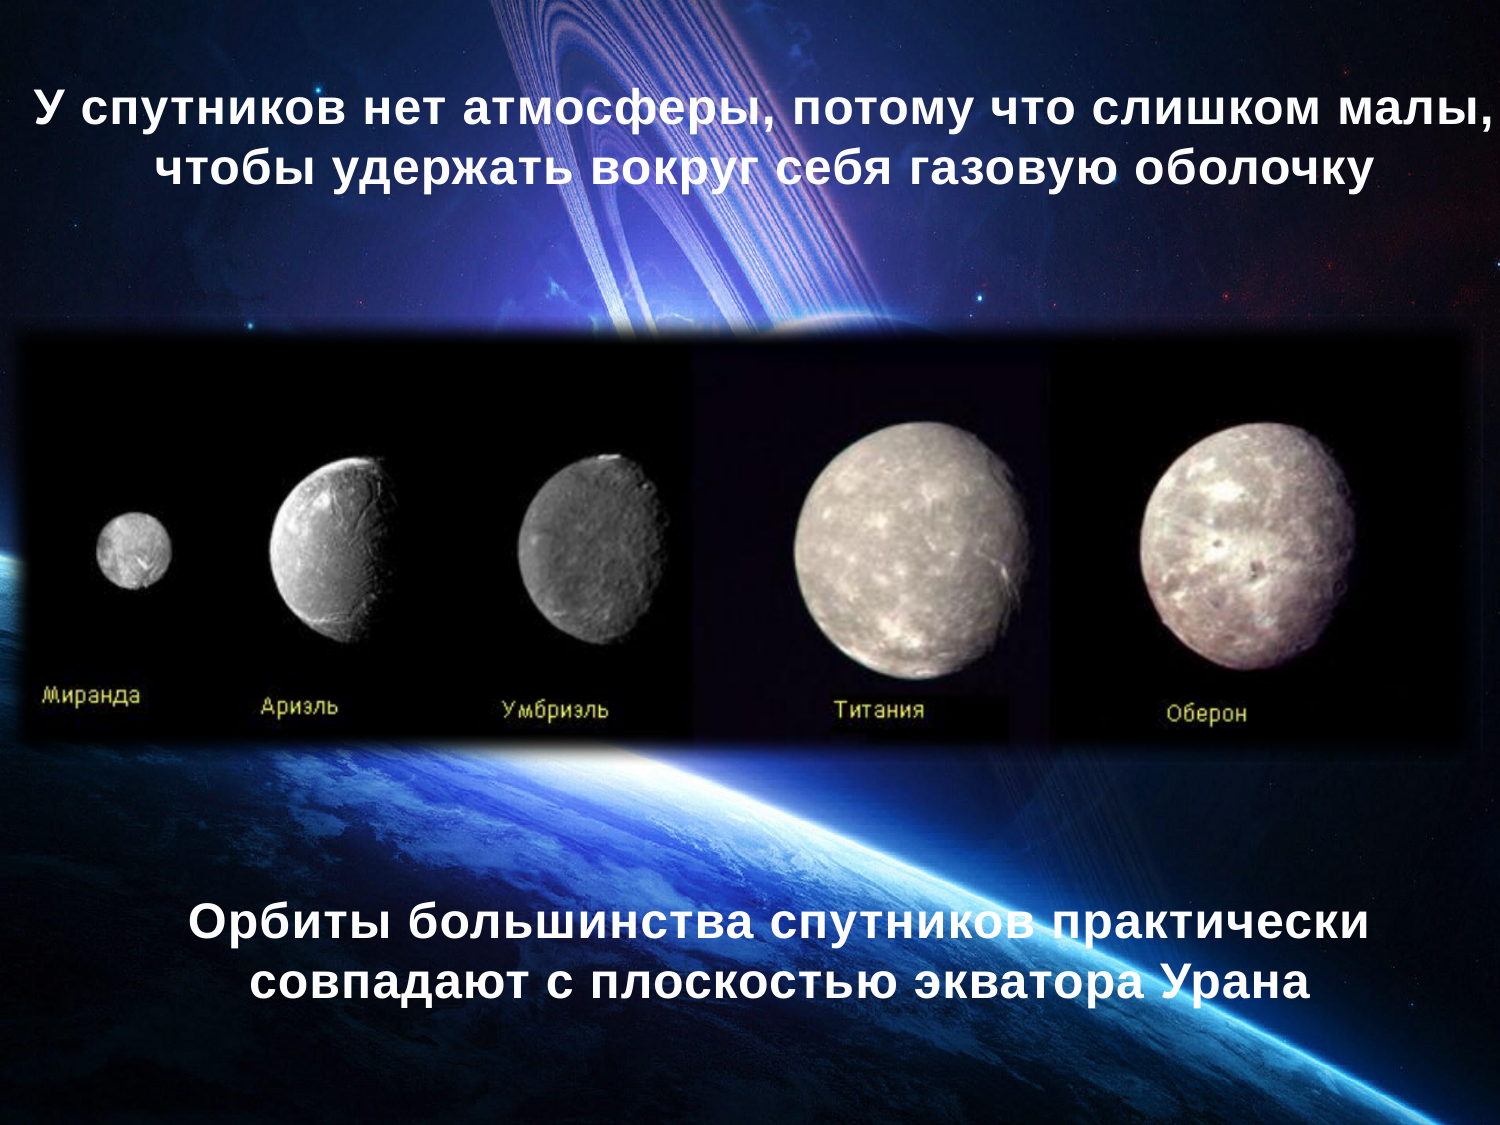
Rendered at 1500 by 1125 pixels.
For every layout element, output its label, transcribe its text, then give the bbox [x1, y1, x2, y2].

picture [0, 0, 1500, 1125]
text_box У спутников нет атмосферы, потому что слишком малы, чтобы удержать вокруг себя газовую оболочку [15, 66, 1500, 202]
text_box Орбиты большинства спутников практически совпадают с плоскостью экватора Урана [112, 881, 1448, 1017]
